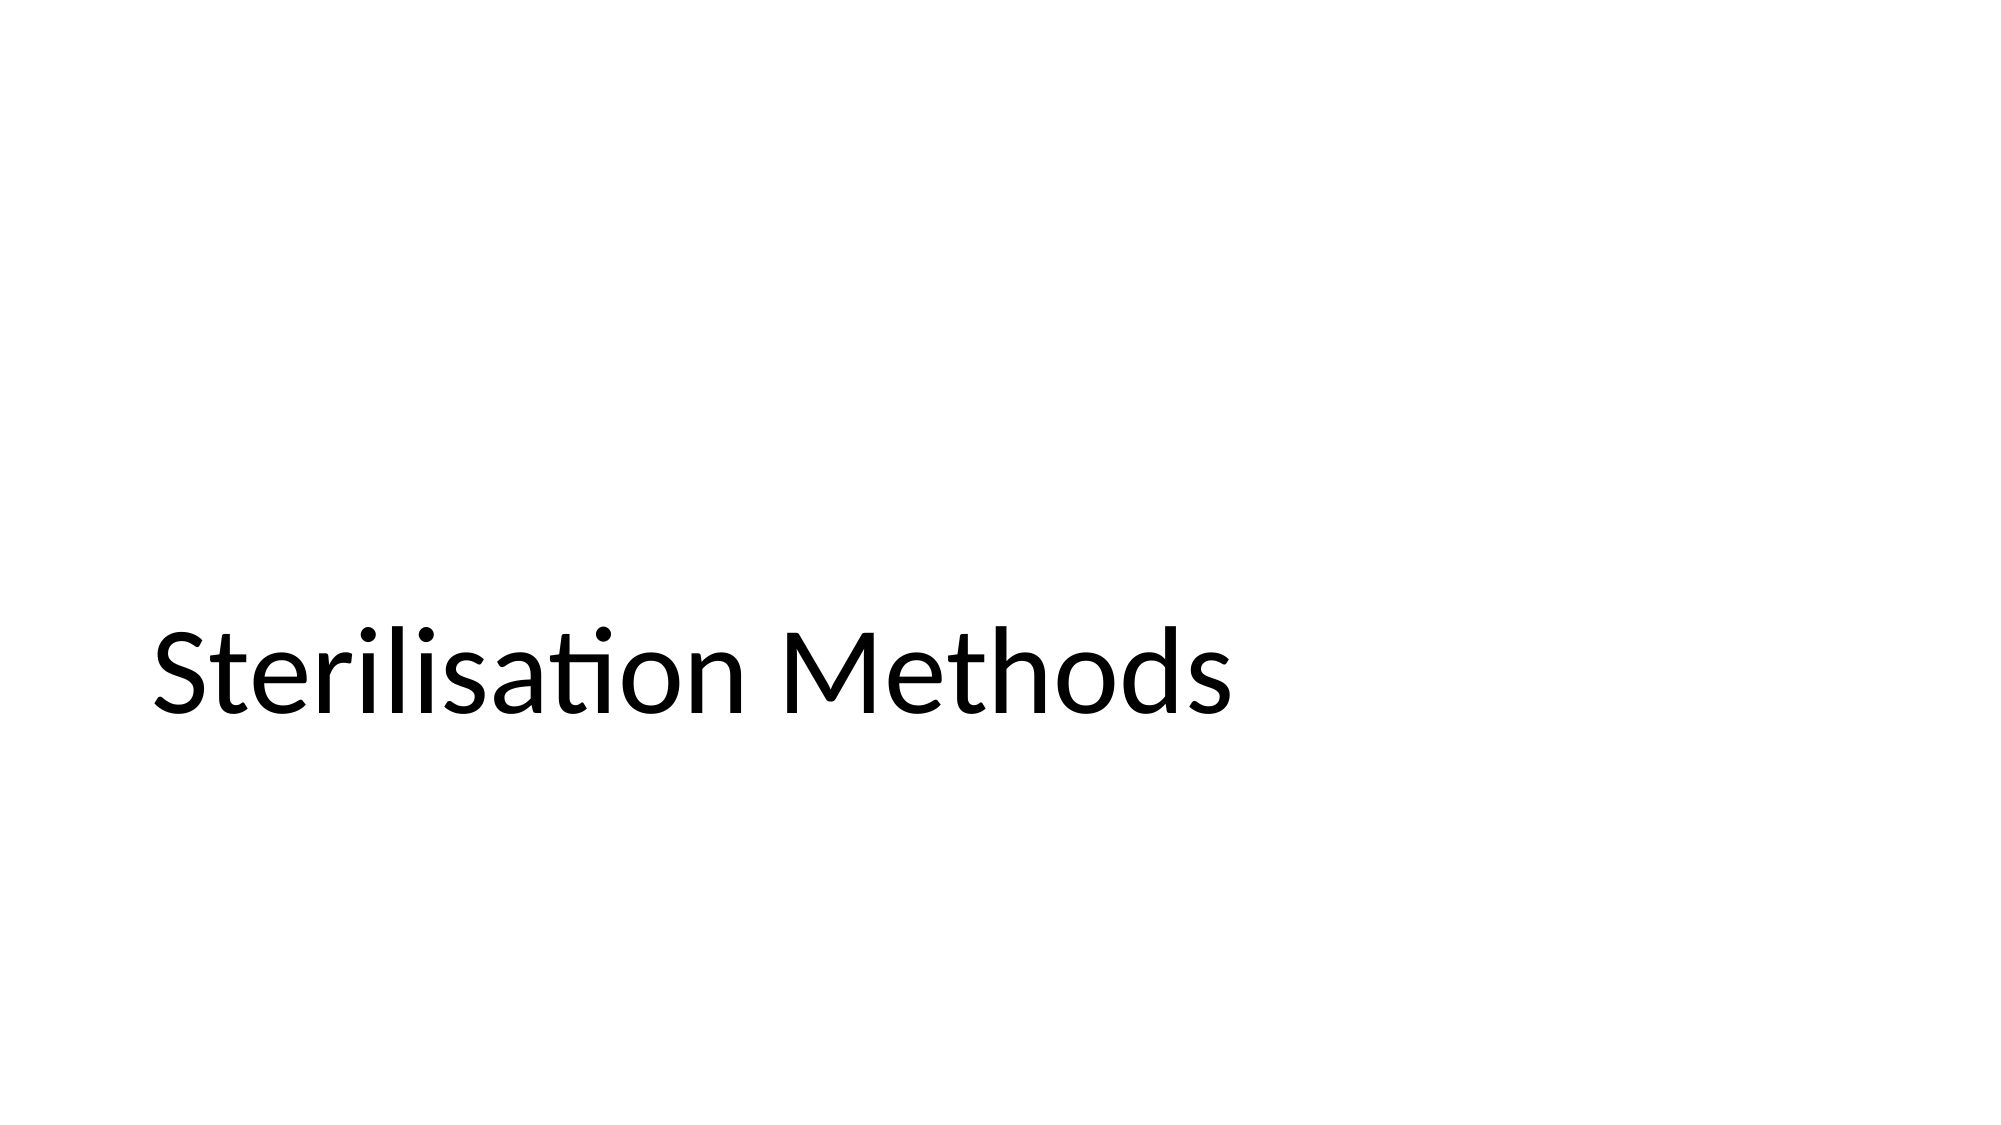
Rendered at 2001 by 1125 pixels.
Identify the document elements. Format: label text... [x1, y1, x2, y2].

title Sterilisation Methods [136, 280, 1862, 749]
